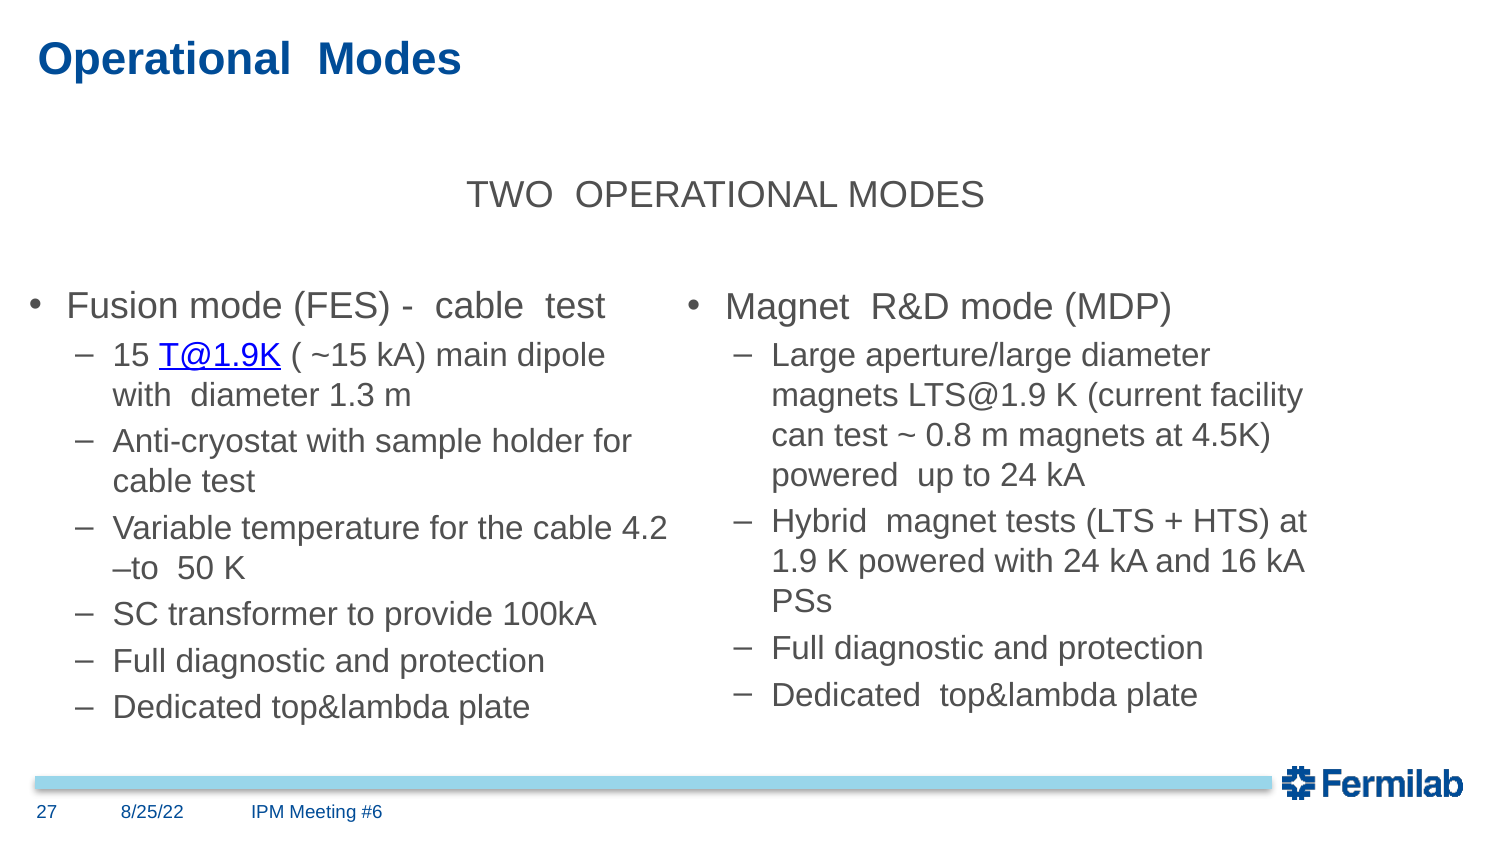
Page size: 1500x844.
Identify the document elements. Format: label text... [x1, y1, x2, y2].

text_box TWO OPERATIONAL MODES [466, 170, 998, 239]
list Fusion mode (FES) - cable test 15 T@1.9K ( ~15 kA) main dipole with diameter 1.3 m Anti-cryostat with sample holder for cable test Variable temperature for the cable 4.2 –to 50 K SC transformer to provide 100kA Full diagnostic and protection Dedicated top&lambda plate [28, 281, 679, 744]
picture [1282, 766, 1463, 800]
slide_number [120, 800, 232, 830]
title Operational Modes [37, 30, 1463, 84]
text_box Magnet R&D mode (MDP) Large aperture/large diameter magnets LTS@1.9 K (current facility can test ~ 0.8 m magnets at 4.5K) powered up to 24 kA Hybrid magnet tests (LTS + HTS) at 1.9 K powered with 24 kA and 16 kA PSs Full diagnostic and protection Dedicated top&lambda plate [687, 281, 1337, 745]
footer IPM Meeting #6 [251, 800, 1279, 831]
slide_number 27 [36, 800, 105, 830]
